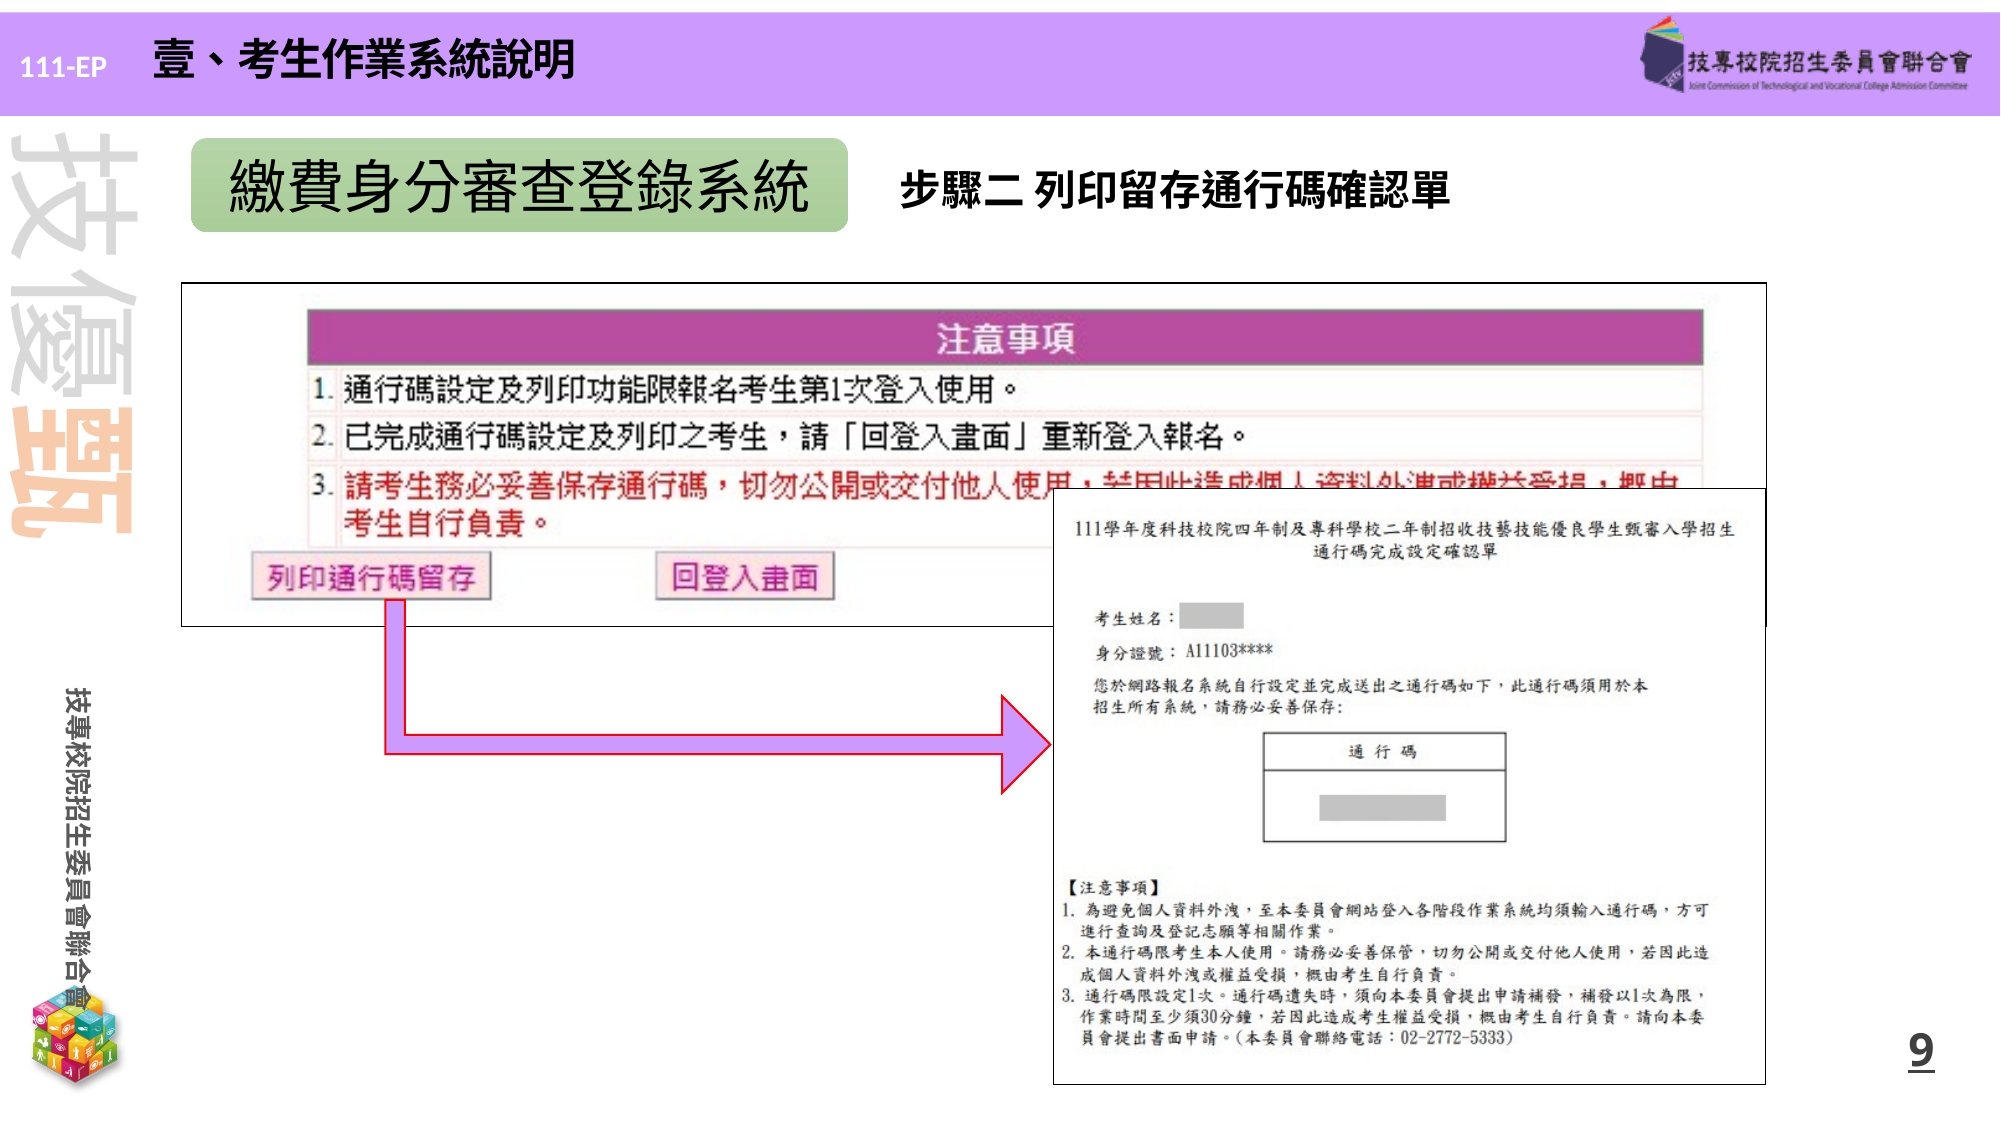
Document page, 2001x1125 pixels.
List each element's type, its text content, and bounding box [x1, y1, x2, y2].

text_box 步驟二 列印留存通行碼確認單 [884, 140, 2000, 245]
text_box [384, 626, 1052, 796]
text_box 繳費身分審查登錄系統 [190, 137, 849, 233]
picture [1640, 15, 1972, 93]
text_box 壹、考生作業系統說明 [137, 13, 1488, 109]
picture [21, 985, 129, 1094]
picture [181, 283, 1766, 1085]
